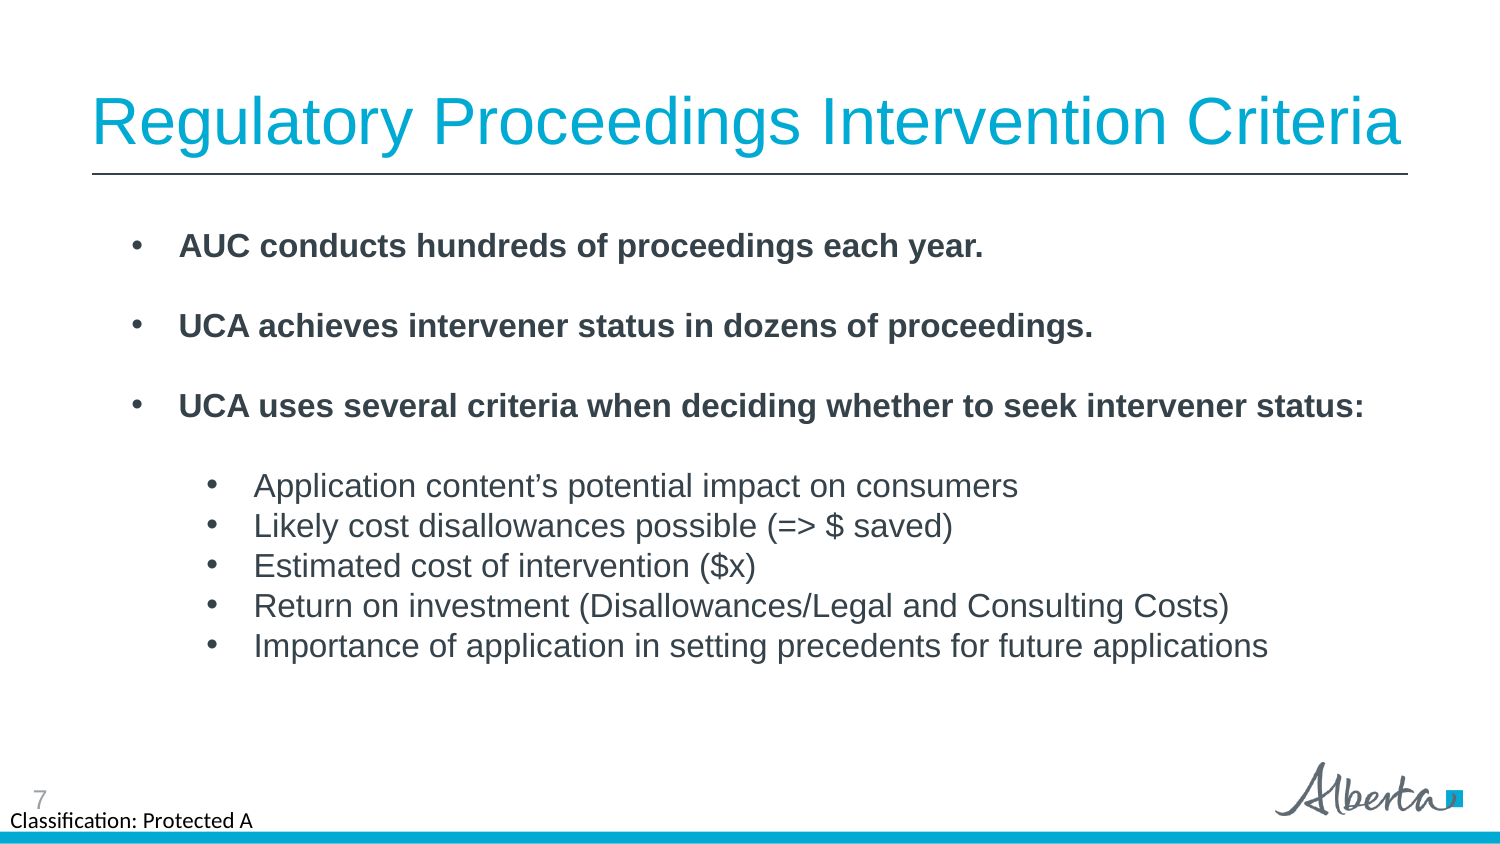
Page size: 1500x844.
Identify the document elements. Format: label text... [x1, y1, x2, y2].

text_box AUC conducts hundreds of proceedings each year. UCA achieves intervener status in dozens of proceedings. UCA uses several criteria when deciding whether to seek intervener status: Application content’s potential impact on consumers Likely cost disallowances possible (=> $ saved) Estimated cost of intervention ($x) Return on investment (Disallowances/Legal and Consulting Costs) Importance of application in setting precedents for future applications [76, 217, 1412, 672]
text_box [98, 672, 480, 823]
slide_number 7 [17, 776, 98, 822]
title Regulatory Proceedings Intervention Criteria [76, 72, 1425, 166]
picture [1275, 762, 1463, 816]
